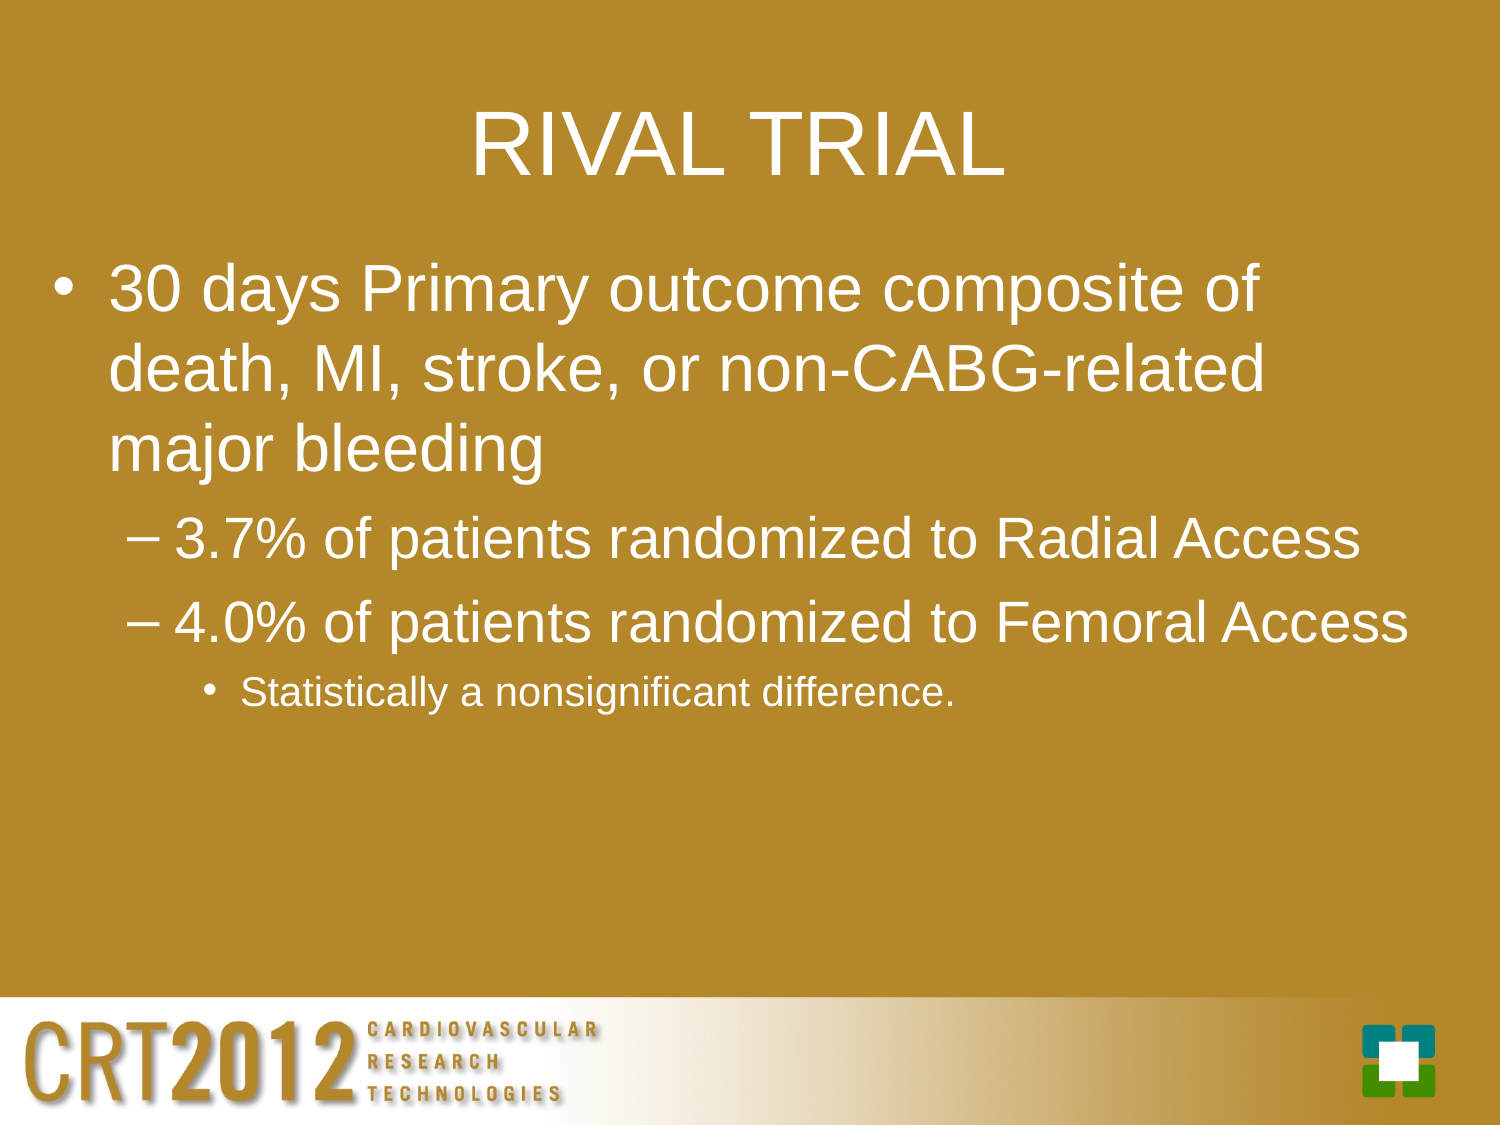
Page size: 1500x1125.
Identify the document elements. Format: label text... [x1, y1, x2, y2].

picture [0, 0, 1500, 1125]
text_box 30 days Primary outcome composite of death, MI, stroke, or non-CABG-related major bleeding 3.7% of patients randomized to Radial Access 4.0% of patients randomized to Femoral Access Statistically a nonsignificant difference. [37, 237, 1450, 980]
title RIVAL TRIAL [75, 45, 1425, 233]
